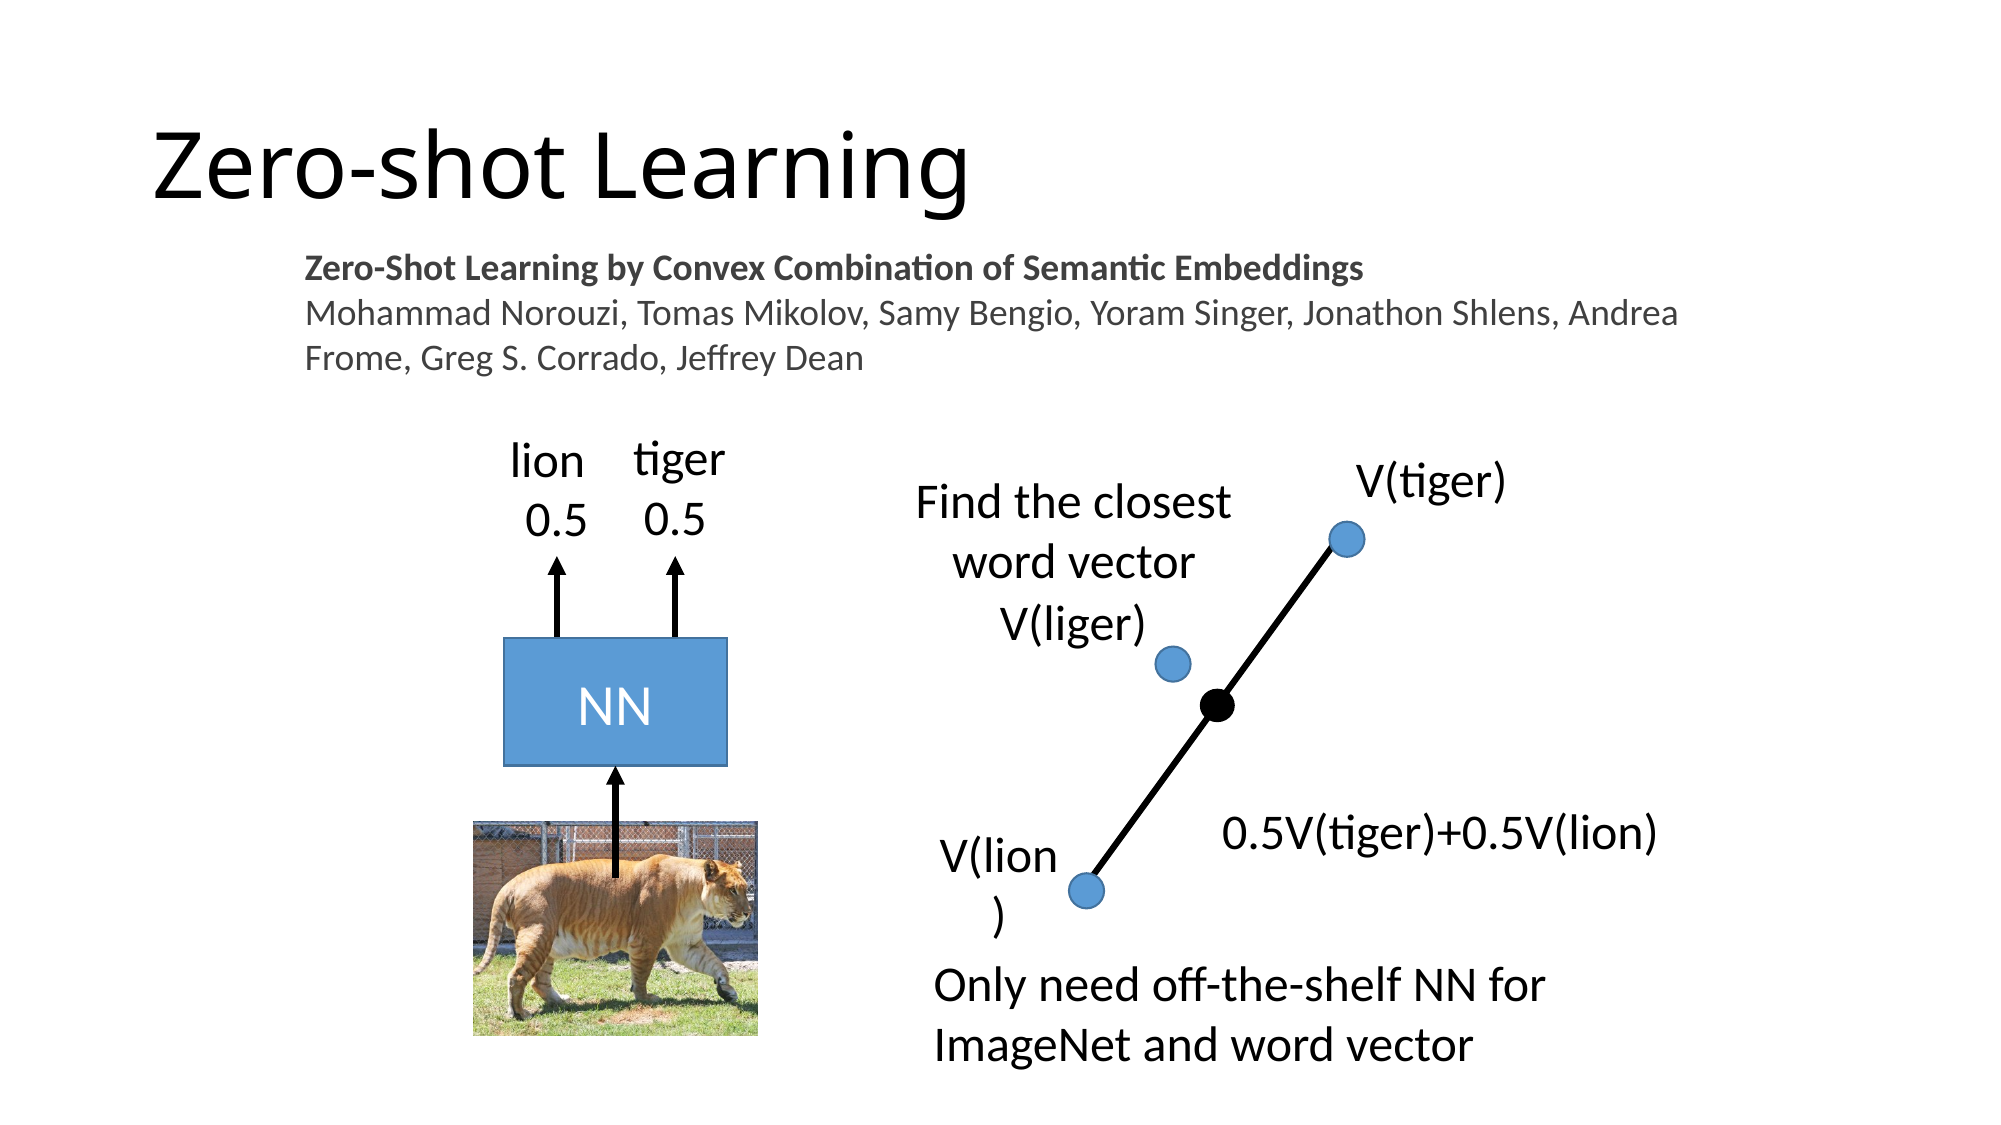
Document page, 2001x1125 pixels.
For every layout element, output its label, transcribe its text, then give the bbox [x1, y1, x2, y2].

text_box NN [503, 637, 728, 767]
text_box V(lion) [918, 815, 1080, 943]
text_box V(liger) [974, 596, 1079, 658]
picture [473, 821, 758, 1036]
text_box Zero-Shot Learning by Convex Combination of Semantic Embeddings Mohammad Norouzi, Tomas Mikolov, Samy Bengio, Yoram Singer, Jonathon Shlens, Andrea Frome, Greg S. Corrado, Jeffrey Dean [290, 235, 1784, 386]
text_box 0.5 [606, 478, 744, 554]
title Zero-shot Learning [137, 59, 1863, 278]
text_box [1067, 873, 1105, 910]
text_box Only need off-the-shelf NN for ImageNet and word vector [918, 943, 1647, 1079]
text_box Find the closest word vector [887, 460, 1261, 596]
text_box 0.5V(tiger)+0.5V(lion) [1343, 791, 1676, 867]
text_box lion [491, 419, 604, 478]
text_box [1079, 531, 1343, 895]
text_box 0.5 [488, 478, 606, 554]
text_box V(tiger) [1300, 440, 1564, 515]
text_box tiger [611, 418, 749, 493]
text_box [1330, 520, 1366, 558]
